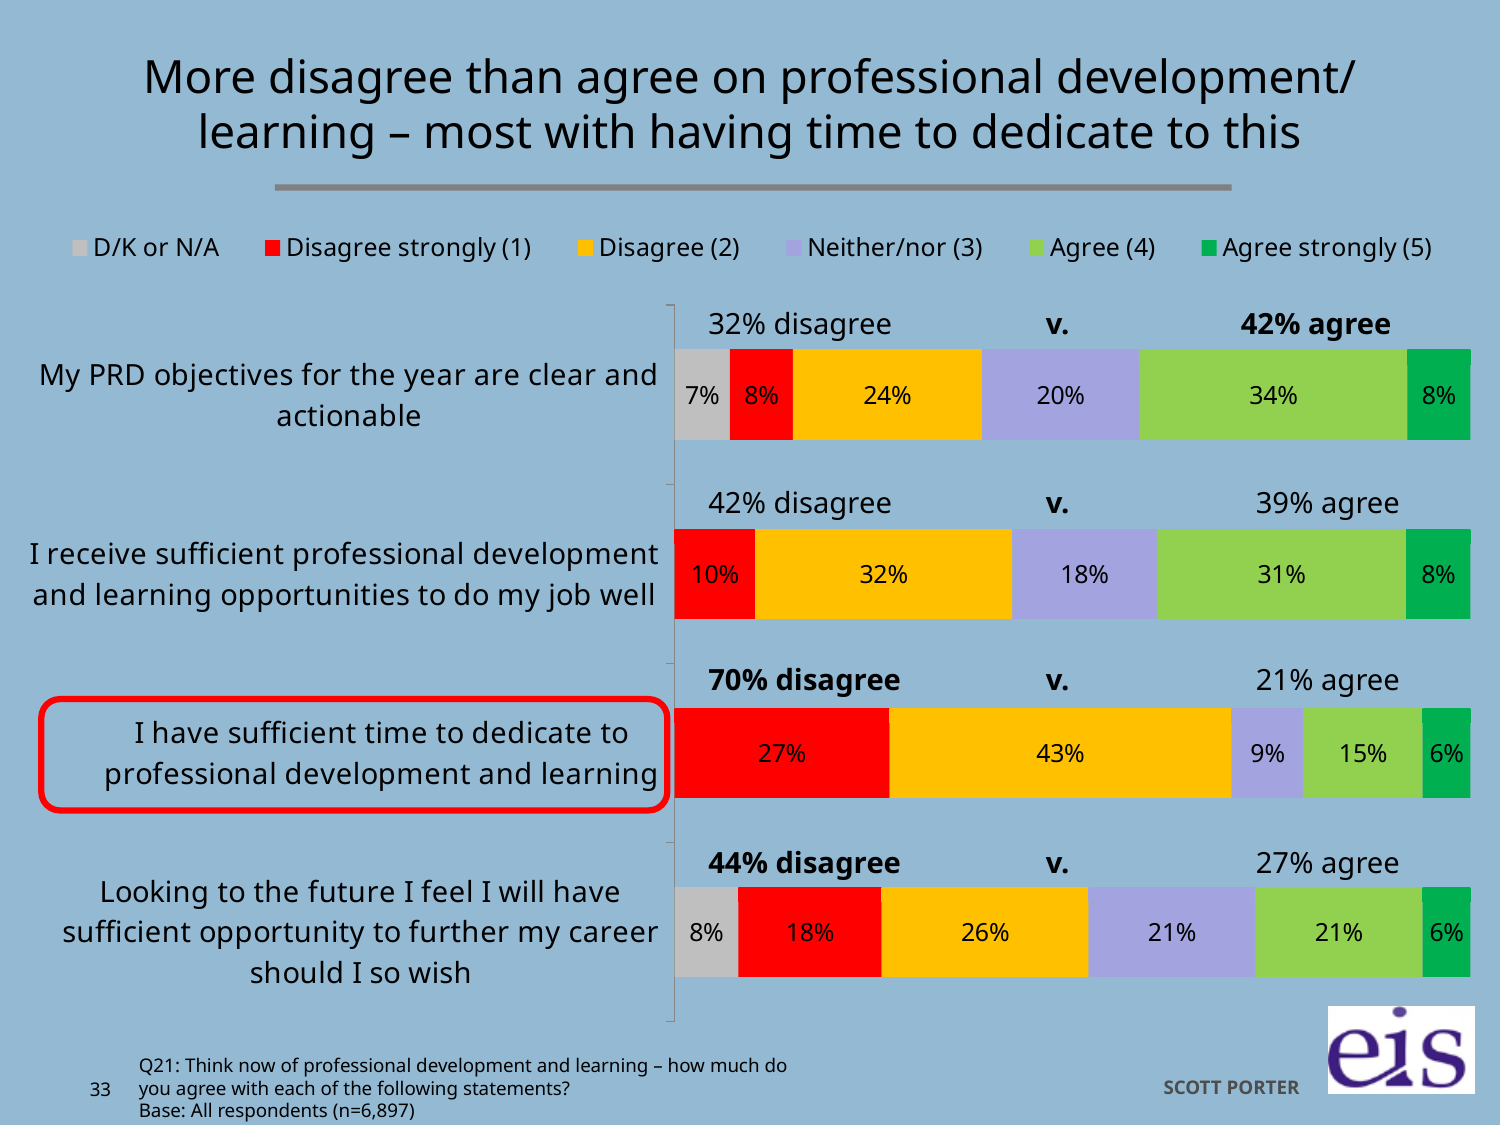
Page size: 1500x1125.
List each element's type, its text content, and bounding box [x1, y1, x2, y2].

title More disagree than agree on professional development/ learning – most with having time to dedicate to this [74, 8, 1426, 197]
picture [1328, 1006, 1475, 1094]
chart [29, 219, 1471, 1047]
text_box Q21: Think now of professional development and learning – how much do you agree with each of the following statements? Base: All respondents (n=6,897) [123, 1054, 809, 1125]
text_box 33 [75, 1070, 425, 1125]
